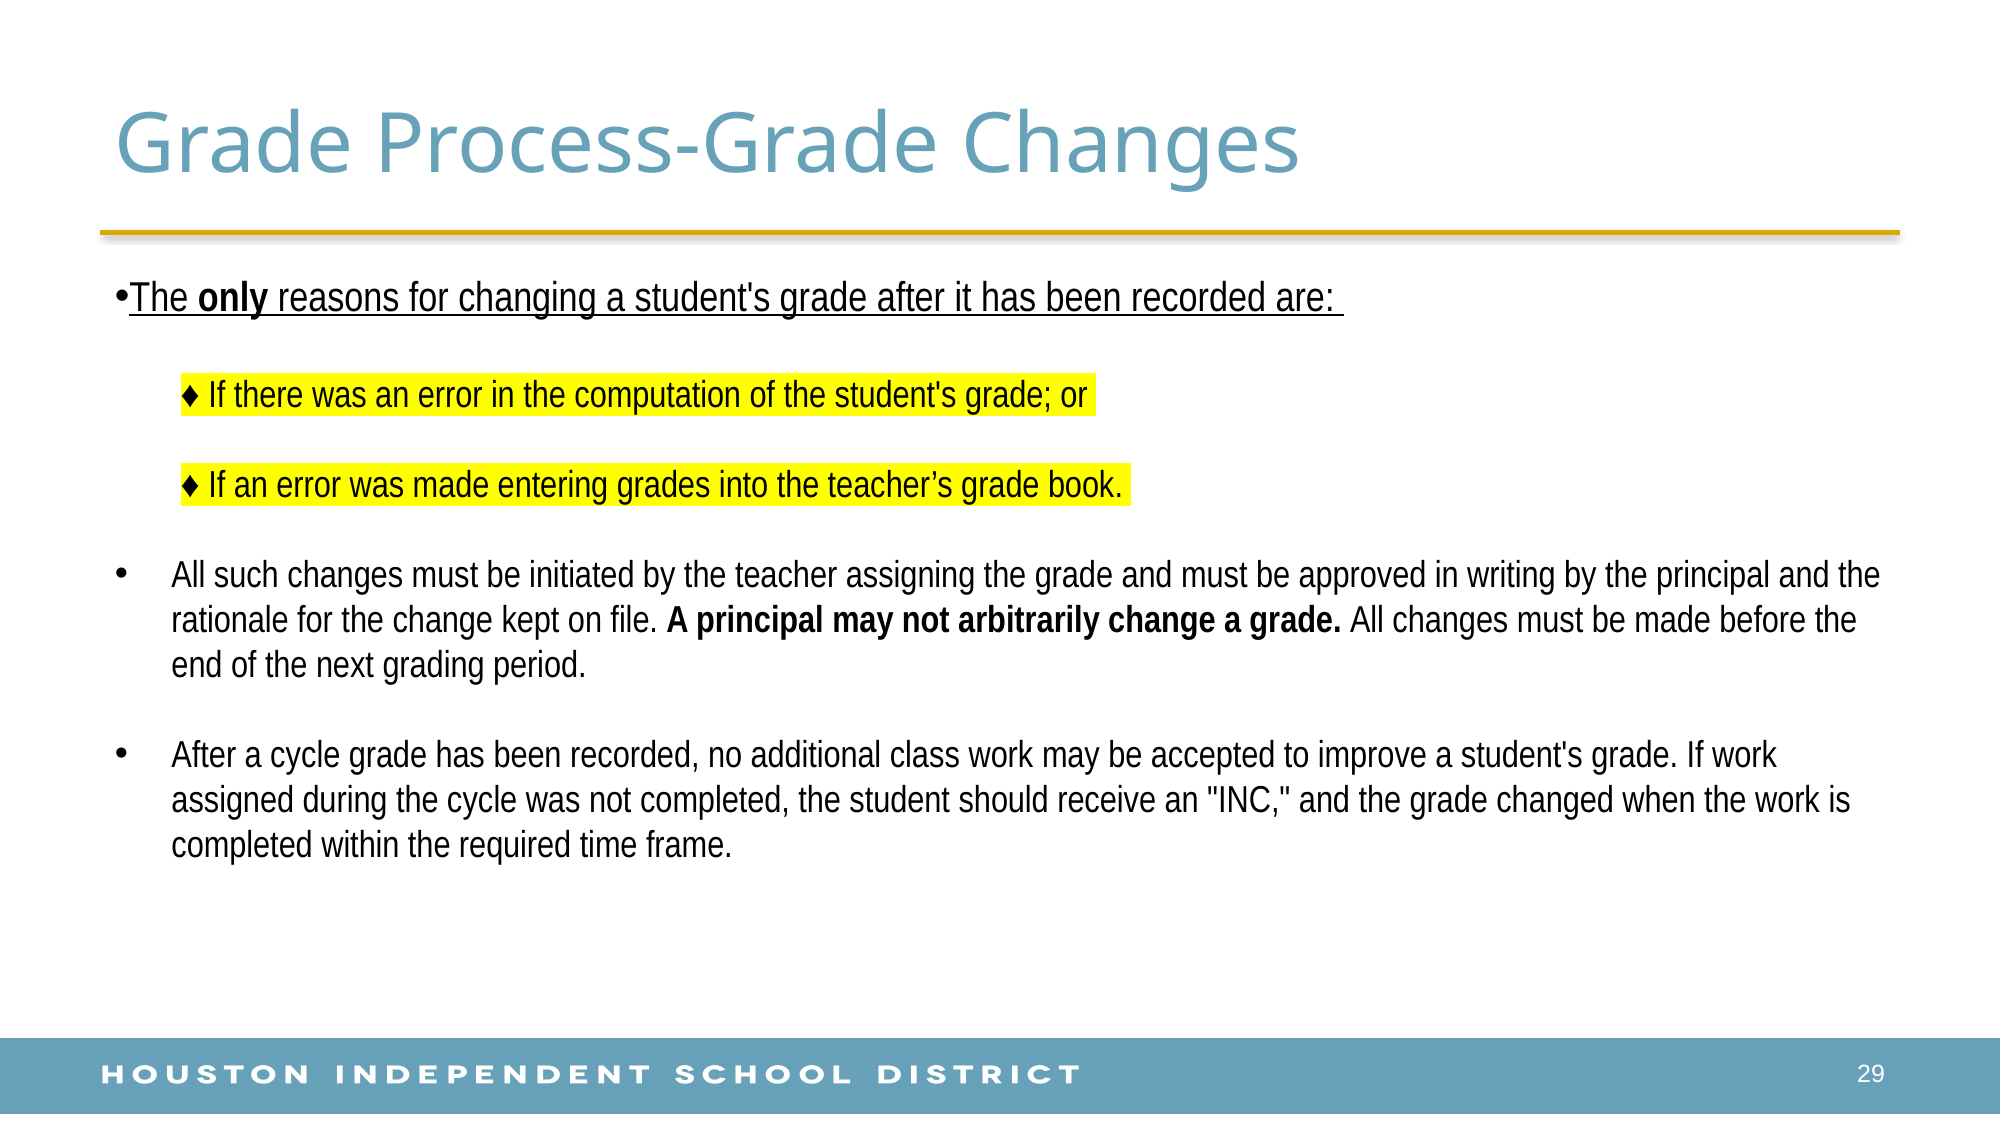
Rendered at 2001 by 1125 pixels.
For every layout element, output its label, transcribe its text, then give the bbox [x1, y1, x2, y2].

title Grade Process-Grade Changes [99, 45, 1900, 233]
picture [0, 1038, 2000, 1114]
slide_number 29 [1433, 1042, 1900, 1103]
list The only reasons for changing a student's grade after it has been recorded are: ♦ If there was an error in the computation of the student's grade; or ♦ If an error was made entering grades into the teacher’s grade book. All such changes must be initiated by the teacher assigning the grade and must be approved in writing by the principal and the rationale for the change kept on file. A principal may not arbitrarily change a grade. All changes must be made before the end of the next grading period. After a cycle grade has been recorded, no additional class work may be accepted to improve a student's grade. If work assigned during the cycle was not completed, the student should receive an "INC," and the grade changed when the work is completed within the required time frame. [99, 262, 1900, 1005]
